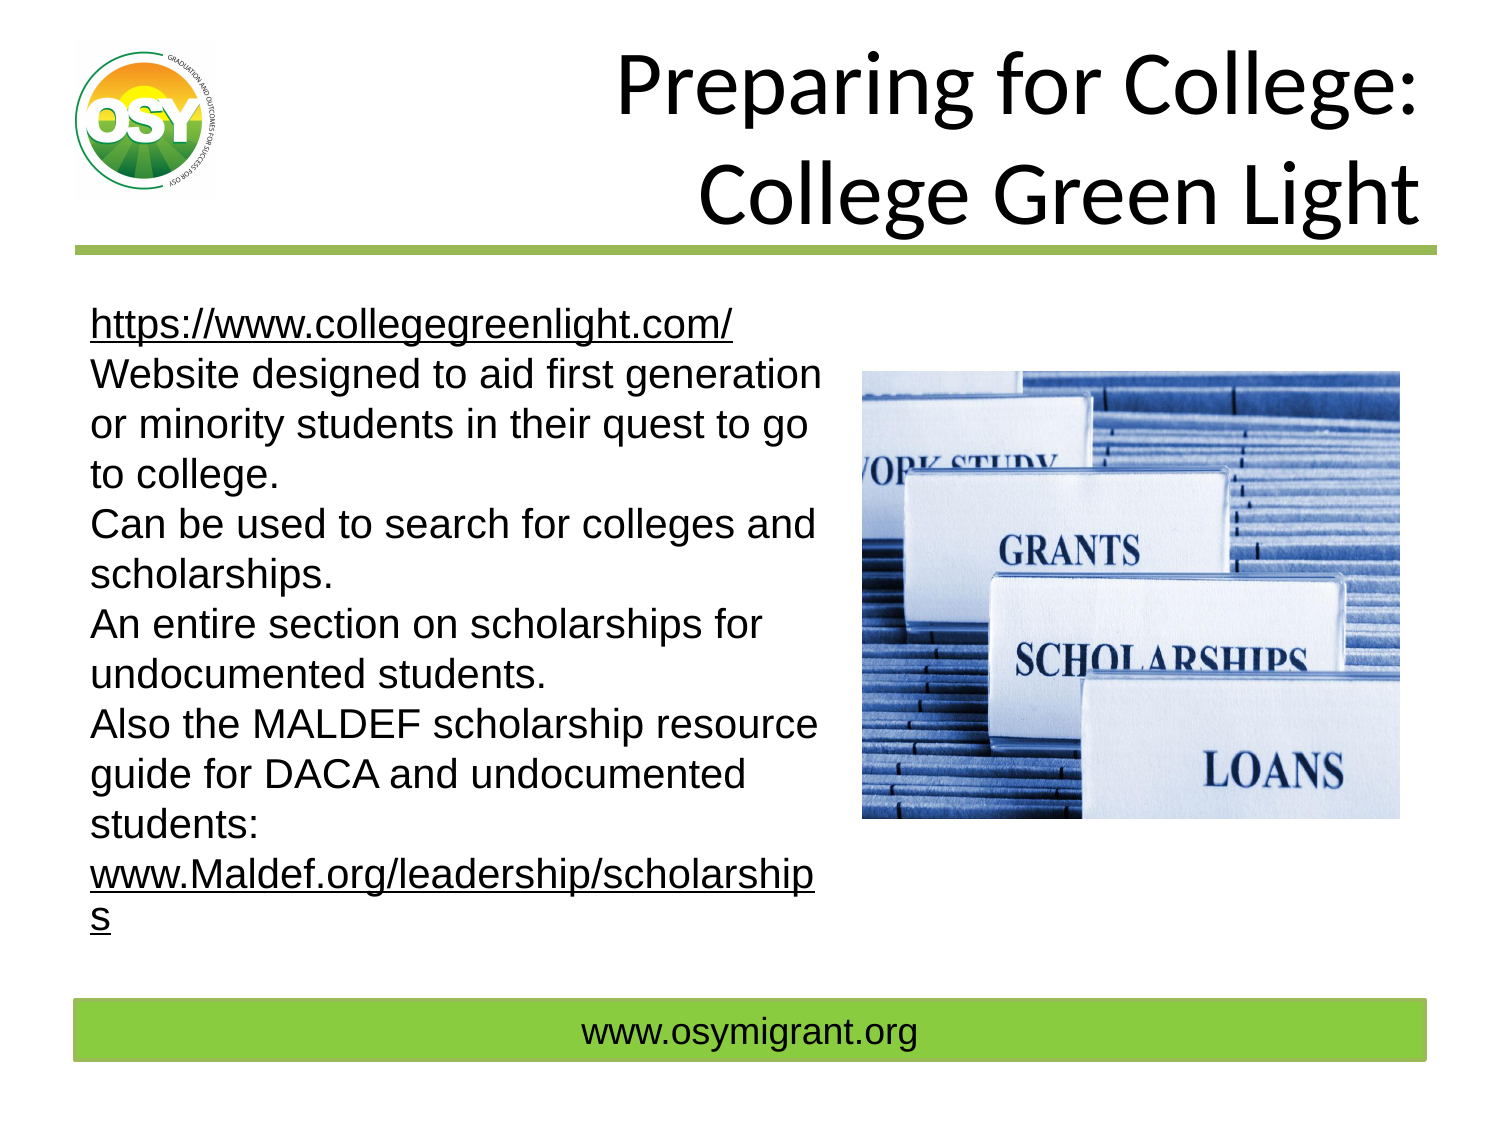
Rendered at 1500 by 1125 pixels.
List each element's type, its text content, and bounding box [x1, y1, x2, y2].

picture [862, 370, 1401, 819]
text_box www.osymigrant.org [74, 999, 1425, 1060]
title Preparing for College: College Green Light [75, 38, 1438, 227]
text_box https://www.collegegreenlight.com/ Website designed to aid first generation or minority students in their quest to go to college. Can be used to search for colleges and scholarships. An entire section on scholarships for undocumented students. Also the MALDEF scholarship resource guide for DACA and undocumented students: www.Maldef.org/leadership/scholarships [75, 289, 850, 905]
picture [74, 38, 216, 201]
